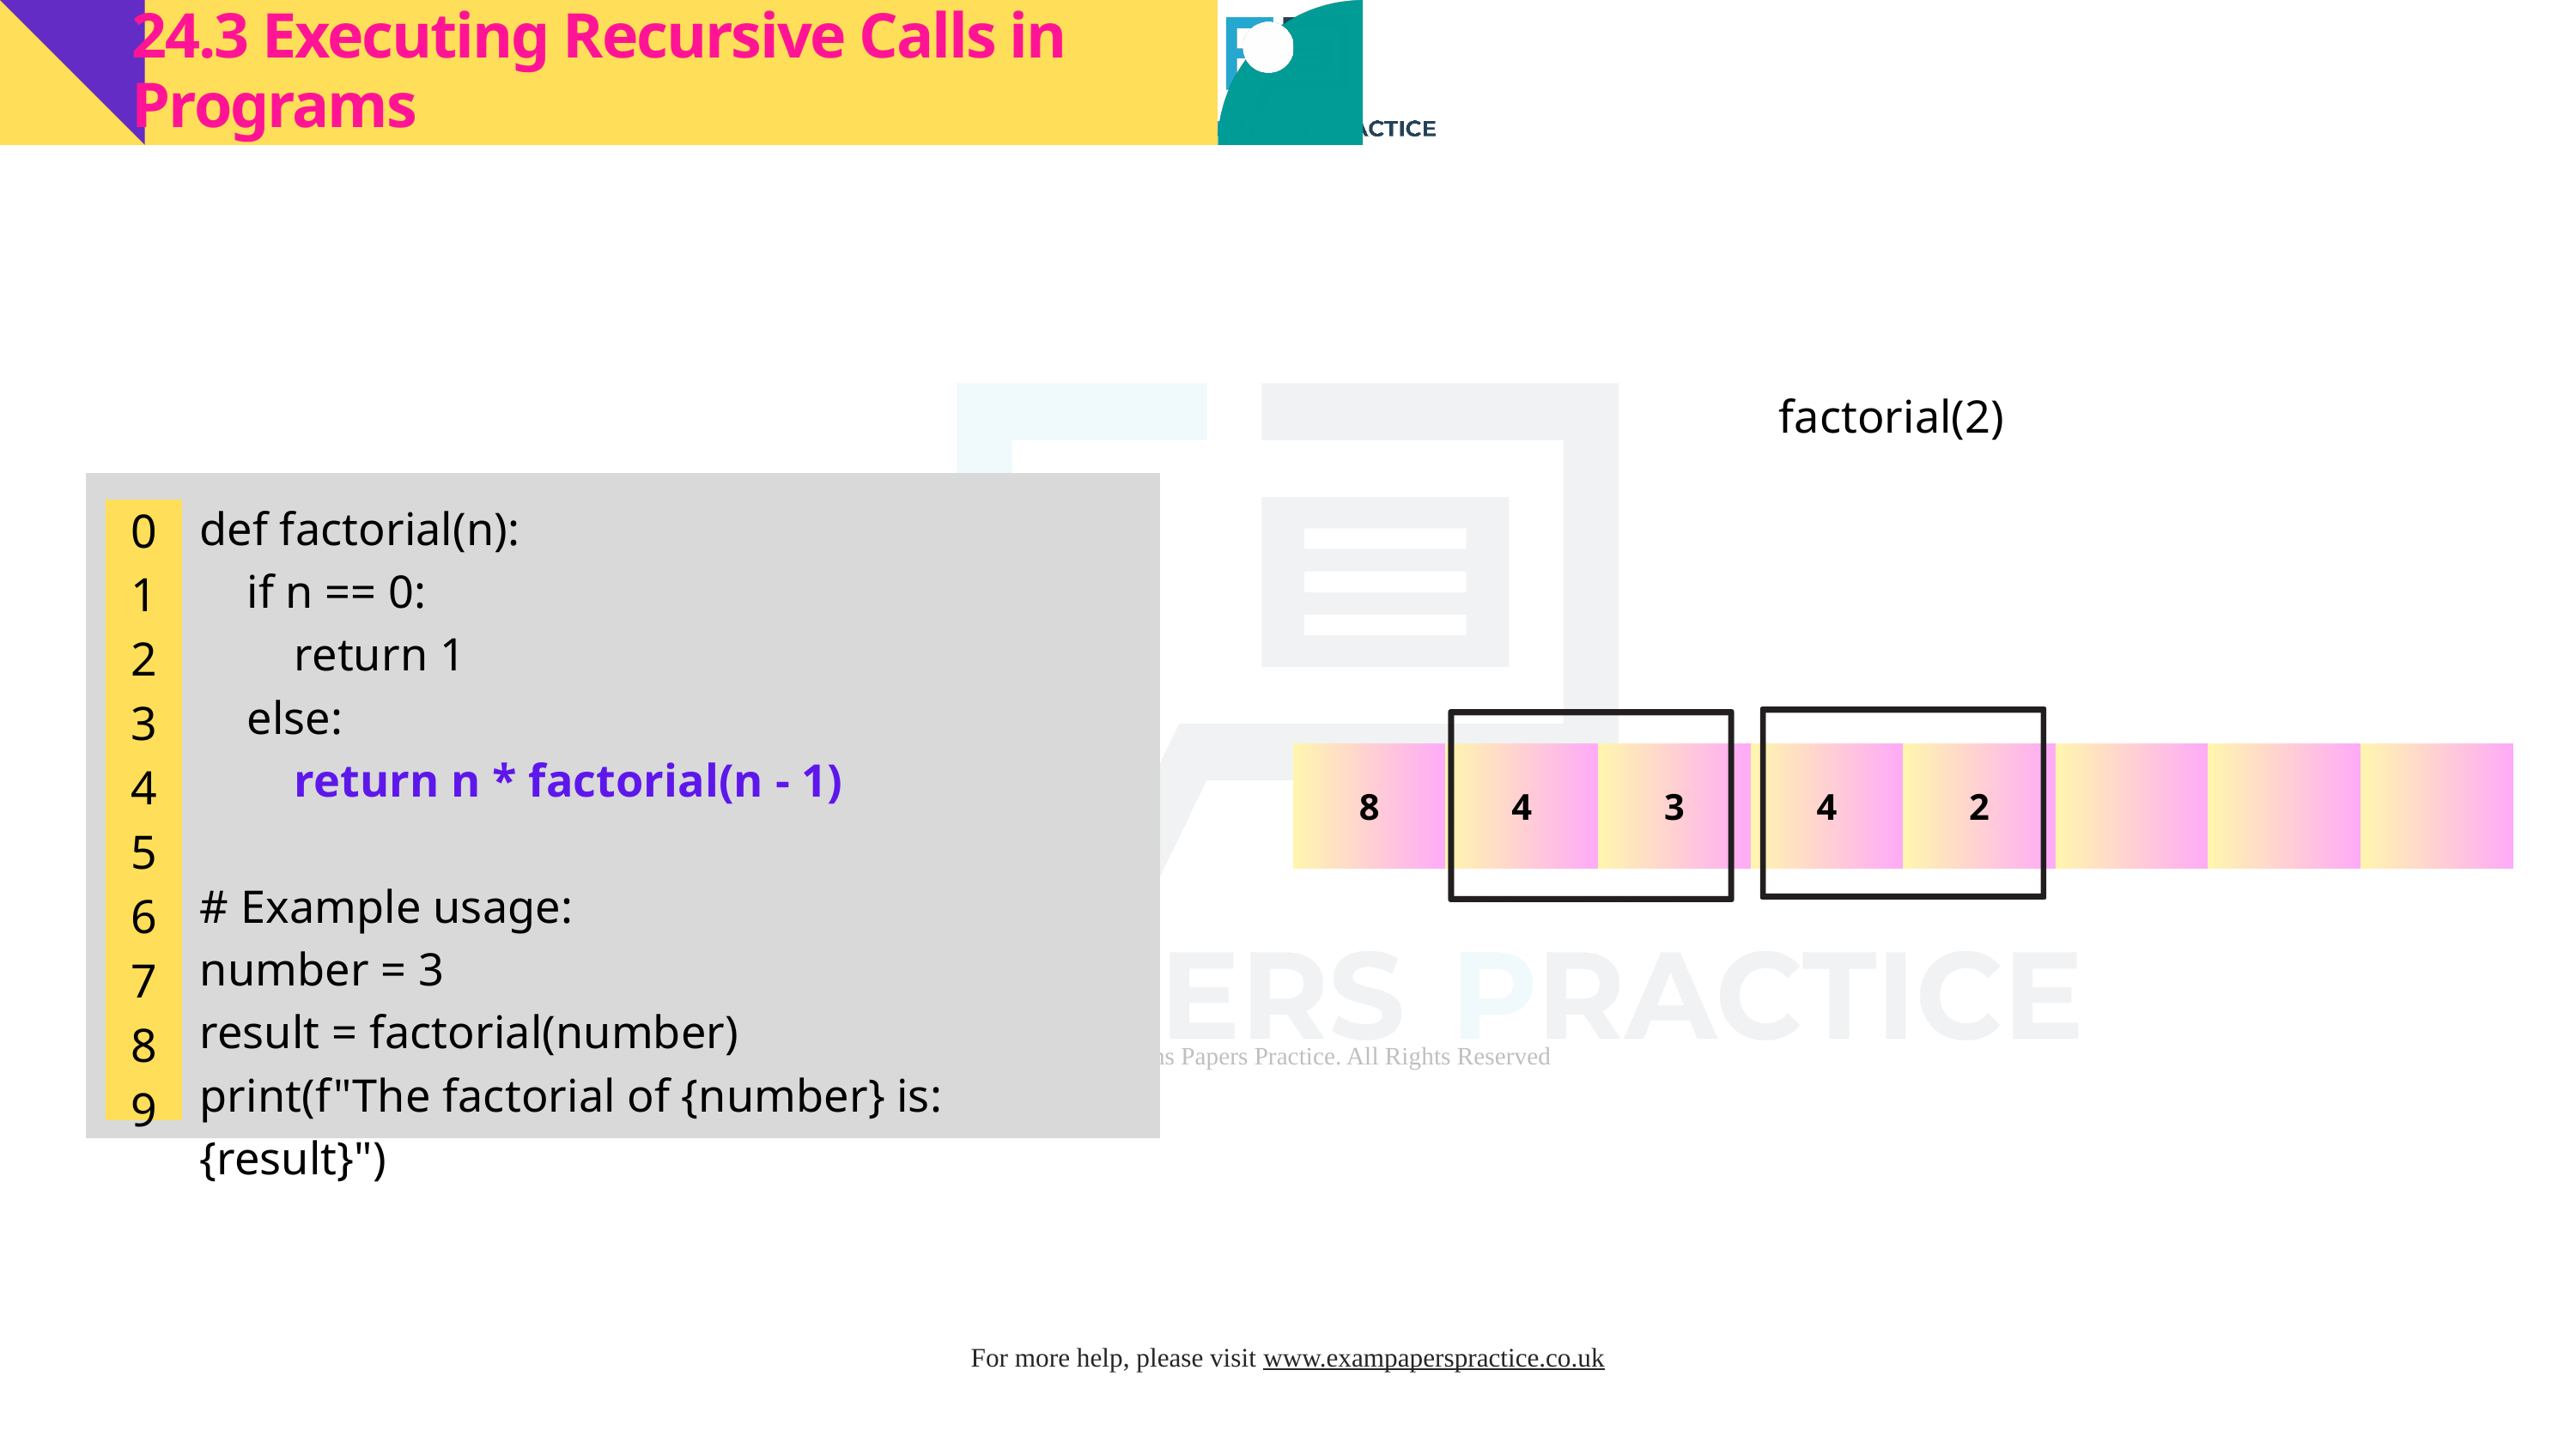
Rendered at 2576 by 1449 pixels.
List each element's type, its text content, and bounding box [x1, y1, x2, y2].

table_header [2360, 743, 2513, 868]
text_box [105, 499, 183, 1121]
text_box [1448, 709, 1735, 902]
table_header 4 [1751, 743, 1759, 868]
text_box [1218, 0, 1364, 145]
text_box def factorial(n): if n == 0: return 1 else: return n * factorial(n - 1) # Example usage: number = 3 result = factorial(number) print(f"The factorial of {number} is: {result}") [199, 1139, 1134, 1184]
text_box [0, 0, 1218, 146]
table_header [2056, 743, 2208, 868]
table_header [2208, 743, 2360, 868]
text_box [1759, 706, 2047, 900]
table_header 3 [1735, 743, 1751, 868]
text_box factorial(2) [1778, 379, 2028, 442]
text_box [85, 472, 1161, 1139]
table_header 2 [2047, 743, 2056, 868]
table_header 8 [1293, 743, 1446, 868]
text_box [1242, 21, 1294, 73]
